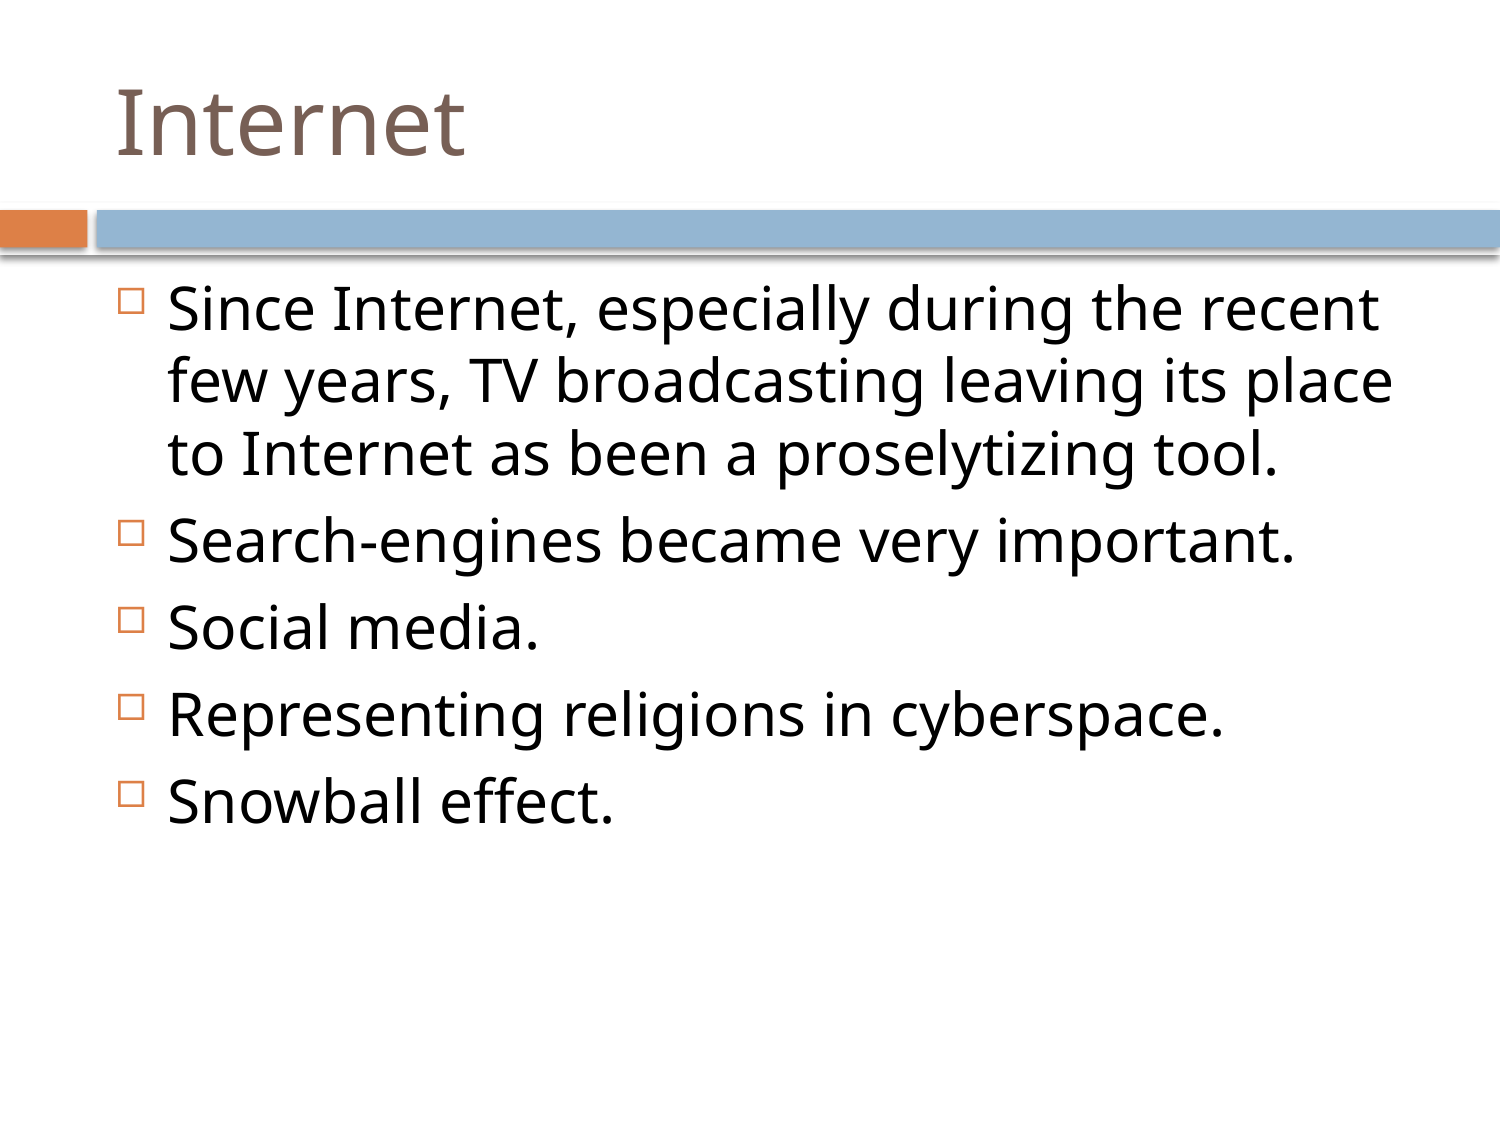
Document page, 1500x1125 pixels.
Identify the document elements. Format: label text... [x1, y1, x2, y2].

title Internet [100, 37, 1438, 200]
list Since Internet, especially during the recent few years, TV broadcasting leaving its place to Internet as been a proselytizing tool. Search-engines became very important. Social media. Representing religions in cyberspace. Snowball effect. [100, 262, 1438, 1000]
